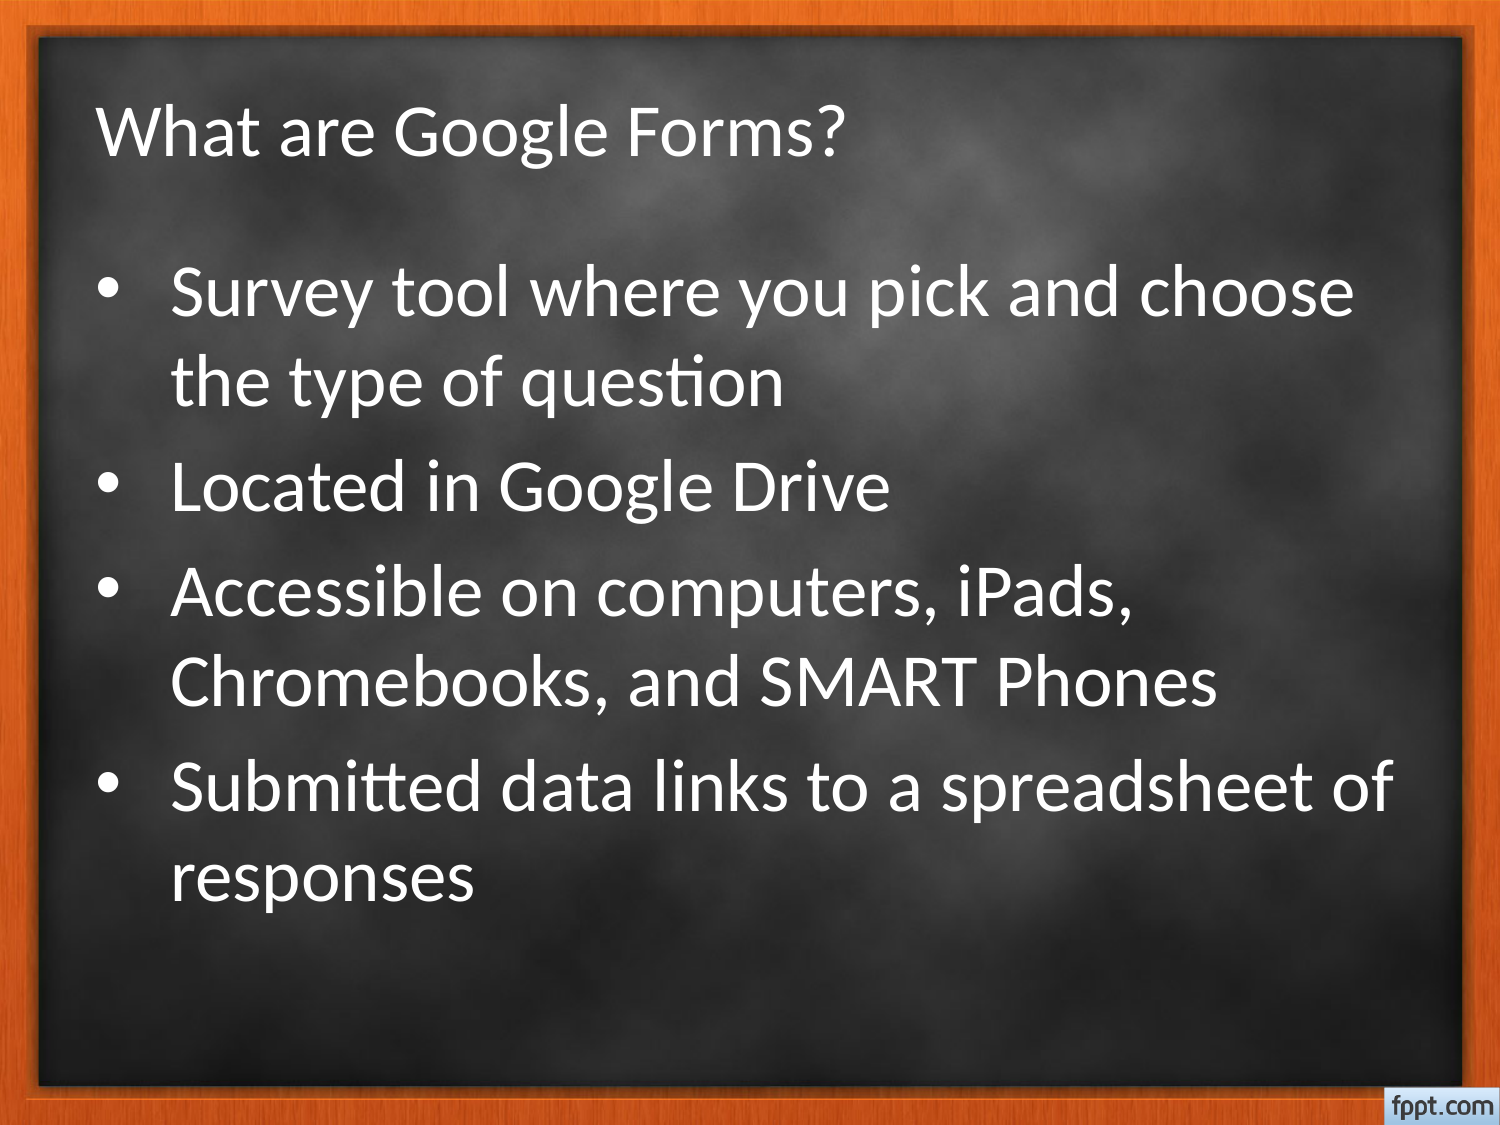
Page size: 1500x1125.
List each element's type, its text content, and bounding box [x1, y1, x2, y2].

list Survey tool where you pick and choose the type of question Located in Google Drive Accessible on computers, iPads, Chromebooks, and SMART Phones Submitted data links to a spreadsheet of responses [75, 231, 1425, 1005]
title What are Google Forms? [75, 67, 1425, 185]
picture [0, 0, 1500, 1125]
